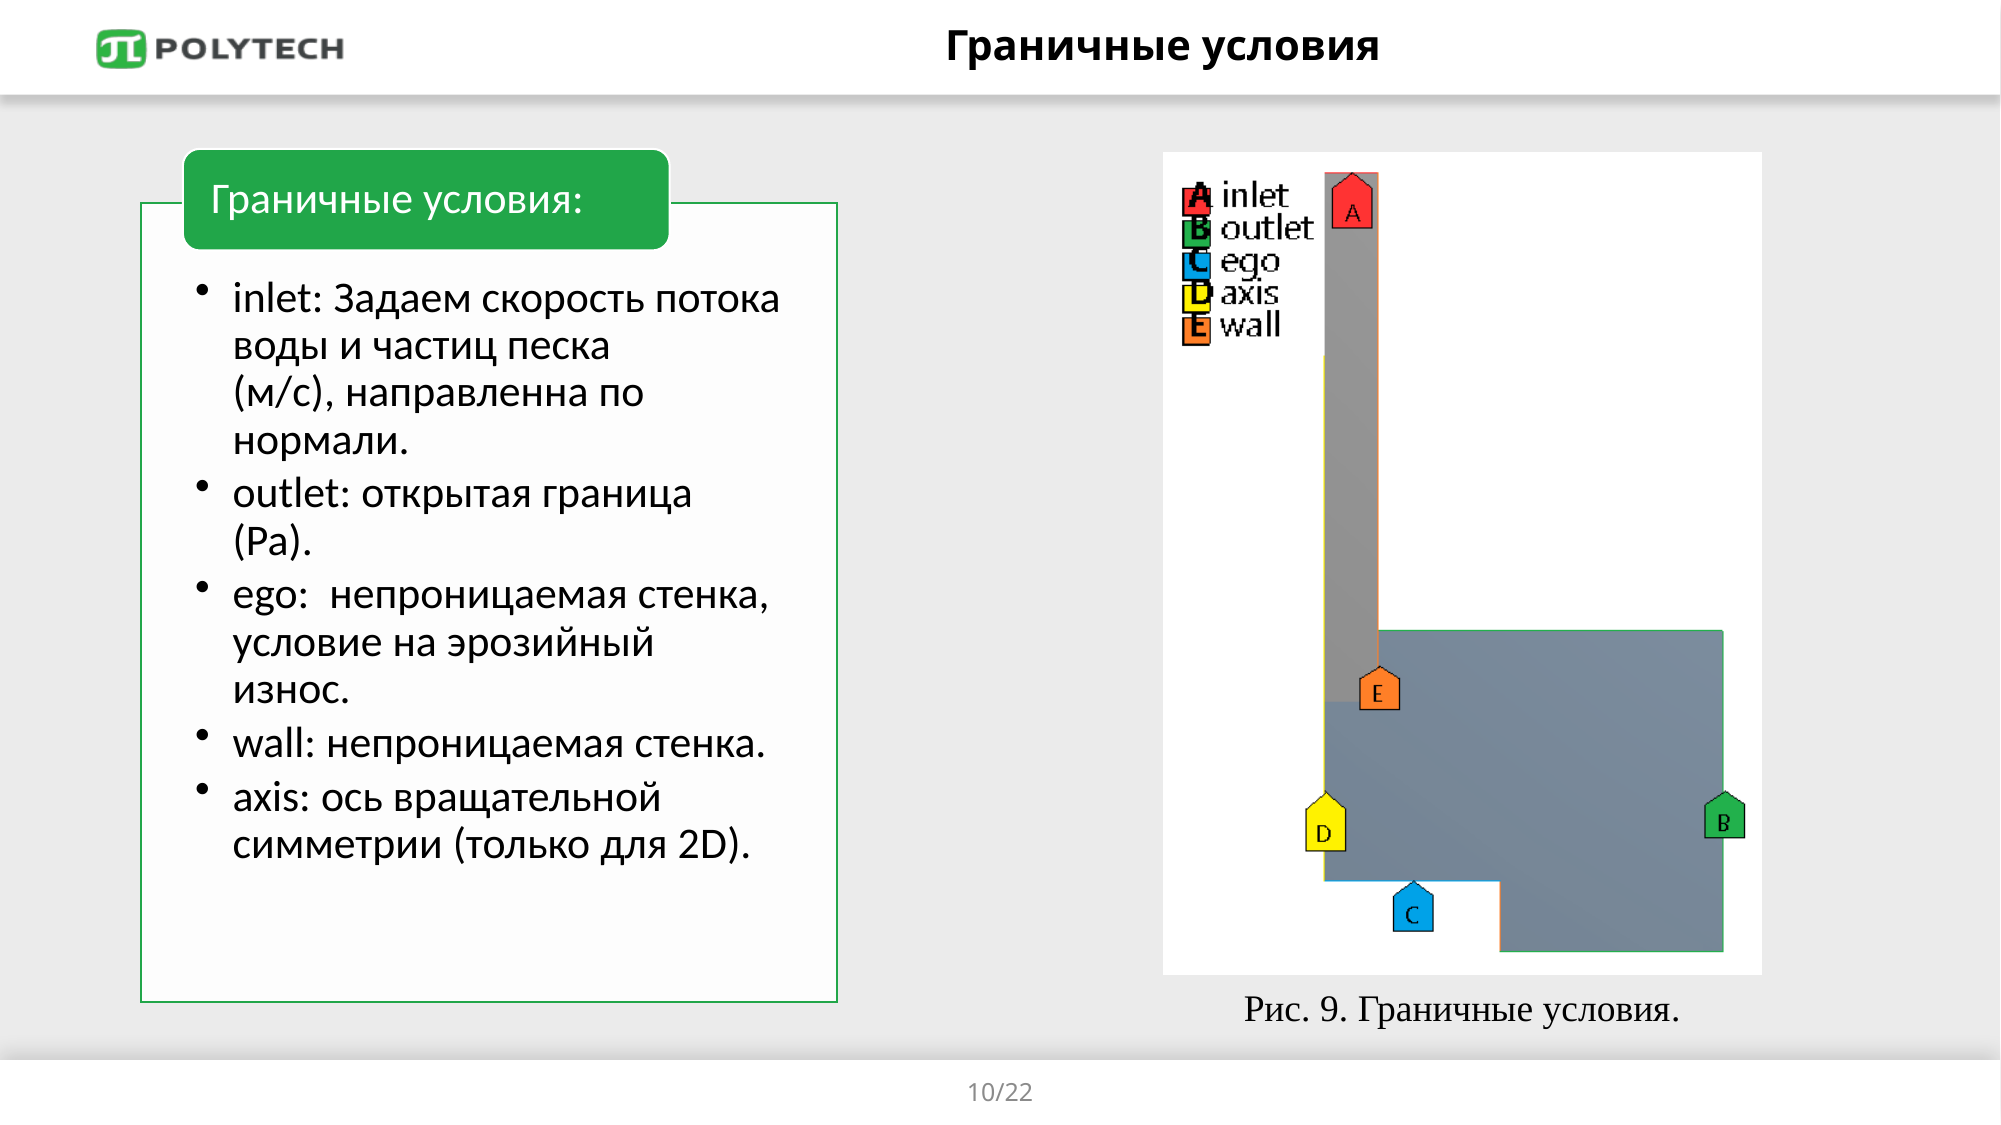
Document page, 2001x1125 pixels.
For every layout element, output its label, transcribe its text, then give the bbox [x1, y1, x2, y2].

slide_number 10/22 [774, 1063, 1225, 1124]
picture [83, 21, 356, 77]
text_box Рис. 9. Граничные условия. [1163, 976, 1762, 1036]
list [1162, 152, 1762, 975]
title Граничные условия [424, 0, 1902, 95]
